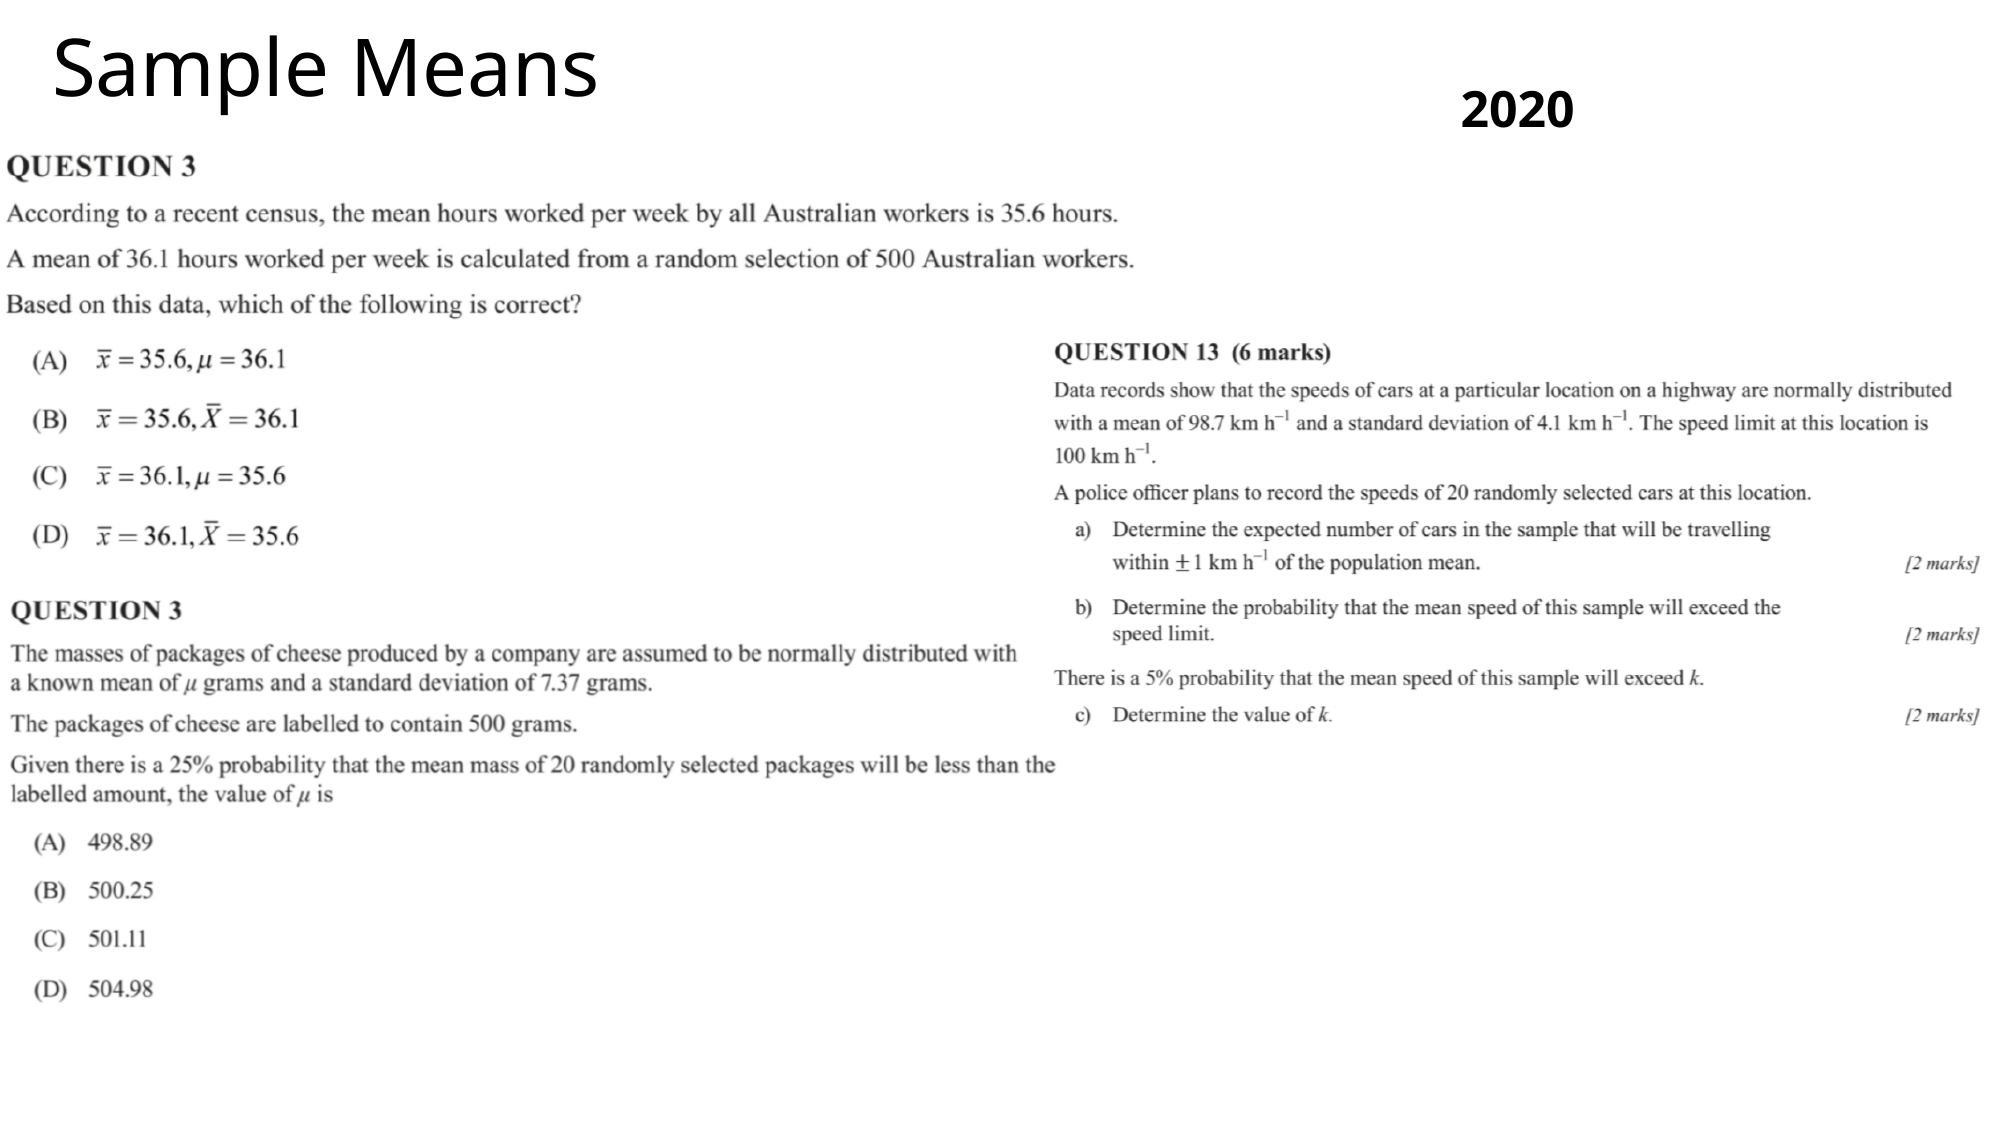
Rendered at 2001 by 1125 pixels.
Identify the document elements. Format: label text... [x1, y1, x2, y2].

picture [0, 145, 2000, 1008]
title Sample Means [37, 20, 1142, 122]
text_box 2020 [1445, 70, 1590, 146]
